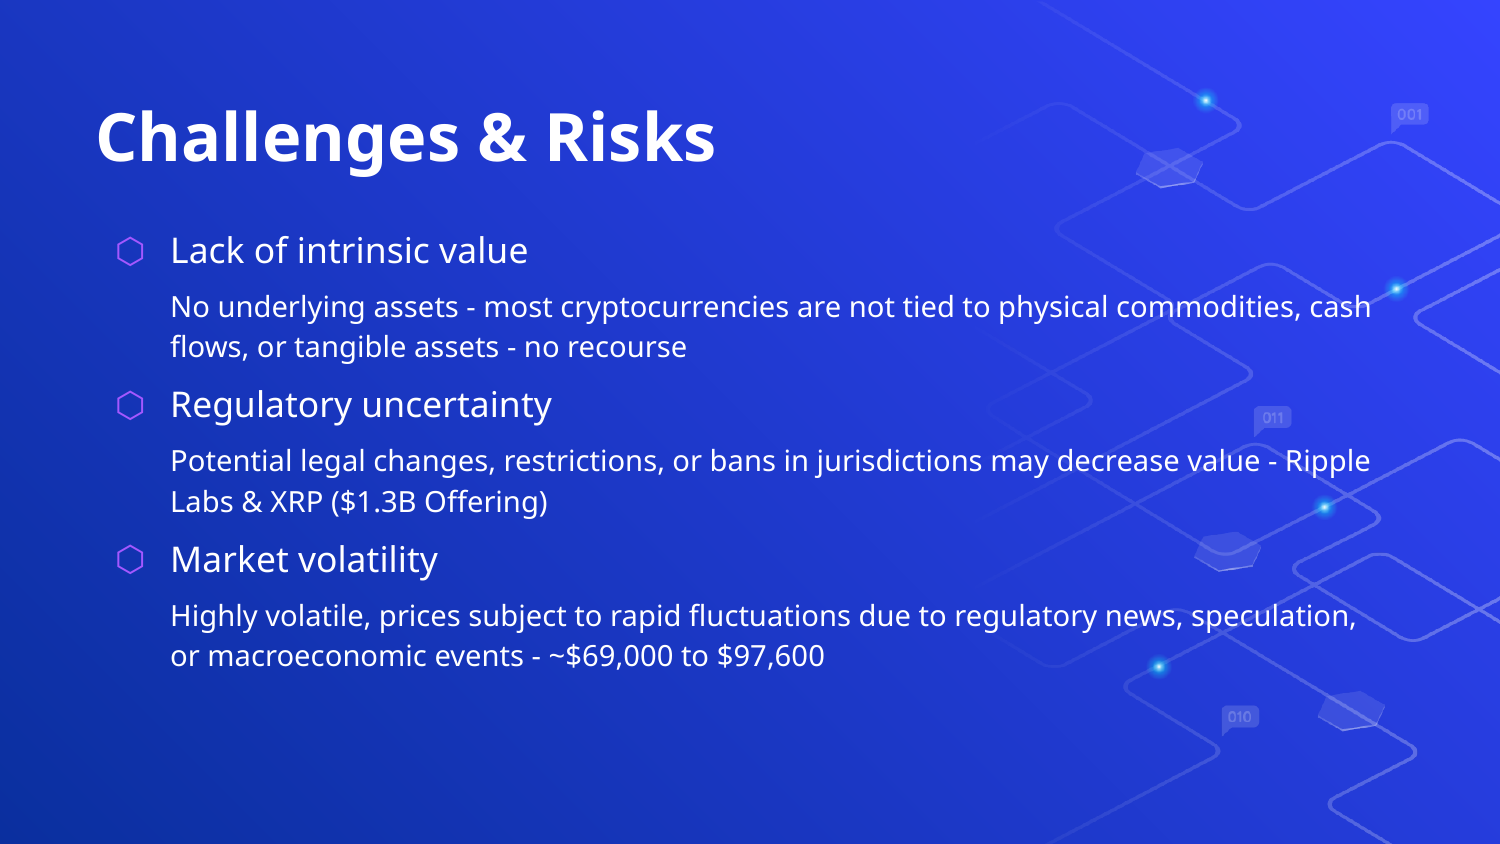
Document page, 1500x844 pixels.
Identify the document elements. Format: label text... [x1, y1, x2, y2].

list Lack of intrinsic value No underlying assets - most cryptocurrencies are not tied to physical commodities, cash flows, or tangible assets - no recourse Regulatory uncertainty Potential legal changes, restrictions, or bans in jurisdictions may decrease value - Ripple Labs & XRP ($1.3B Offering) Market volatility Highly volatile, prices subject to rapid fluctuations due to regulatory news, speculation, or macroeconomic events - ~$69,000 to $97,600 [95, 221, 1385, 741]
picture [0, 0, 1500, 844]
title Challenges & Risks [95, 33, 1471, 175]
